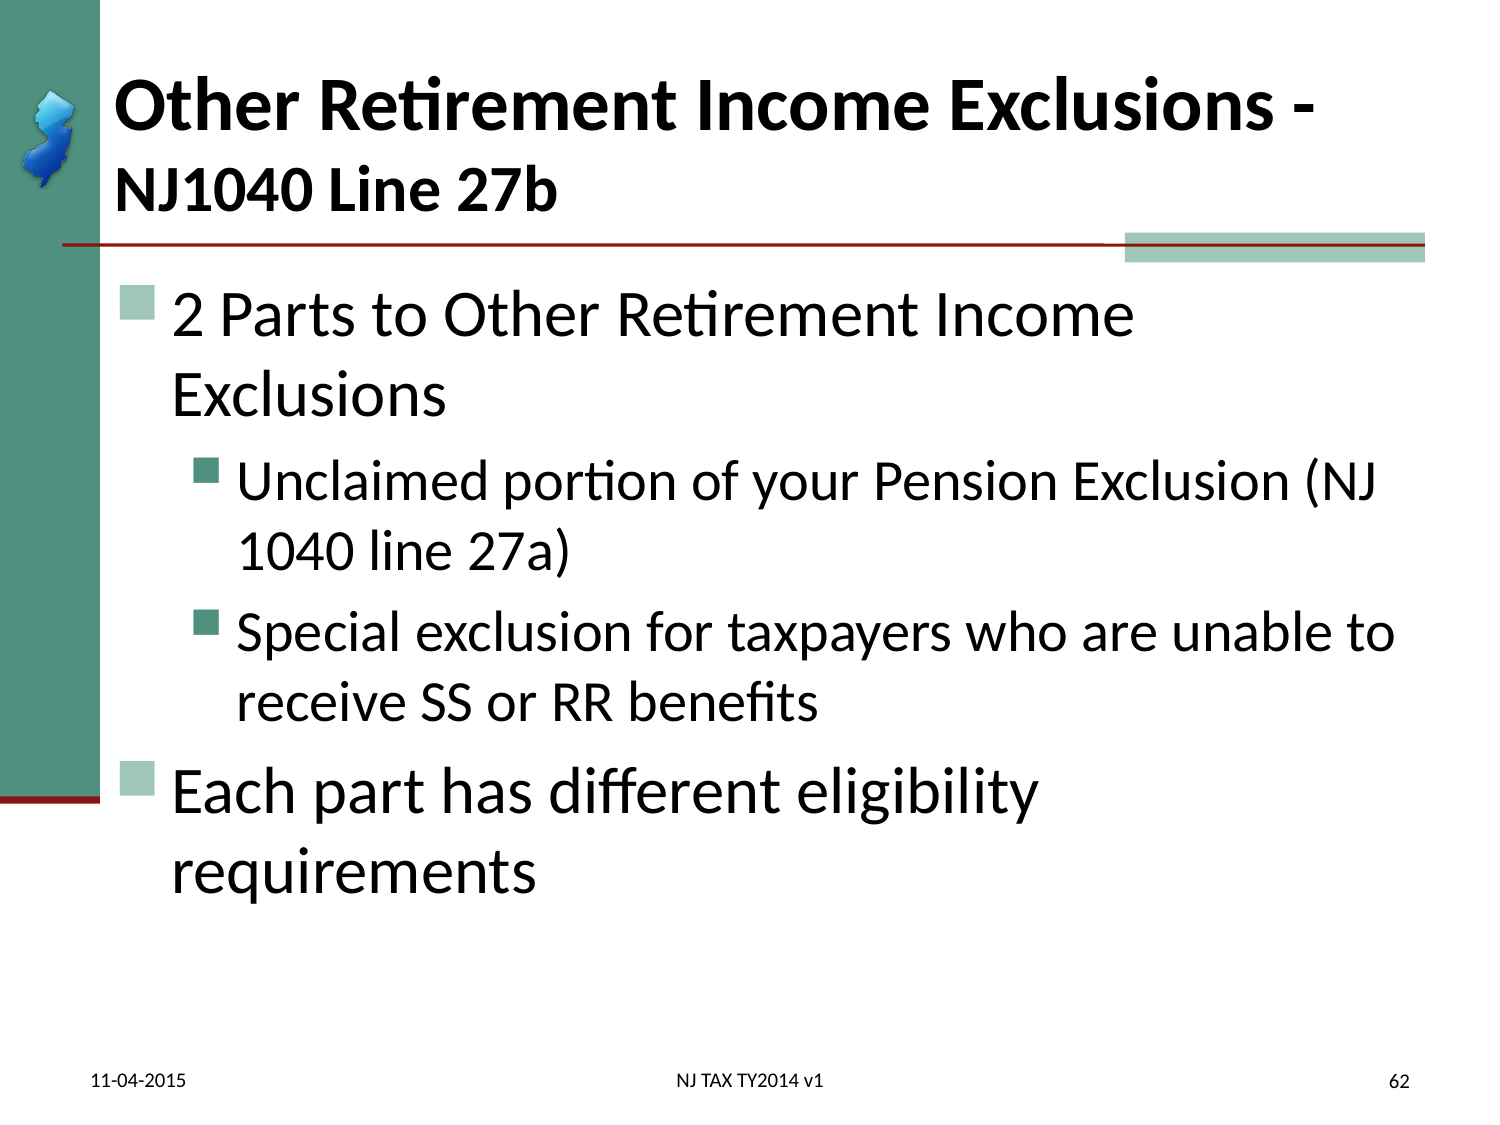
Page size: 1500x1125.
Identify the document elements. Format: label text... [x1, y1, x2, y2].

footer NJ TAX TY2014 v1 [496, 1050, 1004, 1100]
slide_number 62 [1112, 1049, 1426, 1101]
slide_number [74, 1049, 401, 1100]
list 2 Parts to Other Retirement Income Exclusions Unclaimed portion of your Pension Exclusion (NJ 1040 line 27a) Special exclusion for taxpayers who are unable to receive SS or RR benefits Each part has different eligibility requirements [99, 262, 1425, 1038]
picture [0, 88, 101, 190]
title Other Retirement Income Exclusions - NJ1040 Line 27b [99, 45, 1425, 234]
